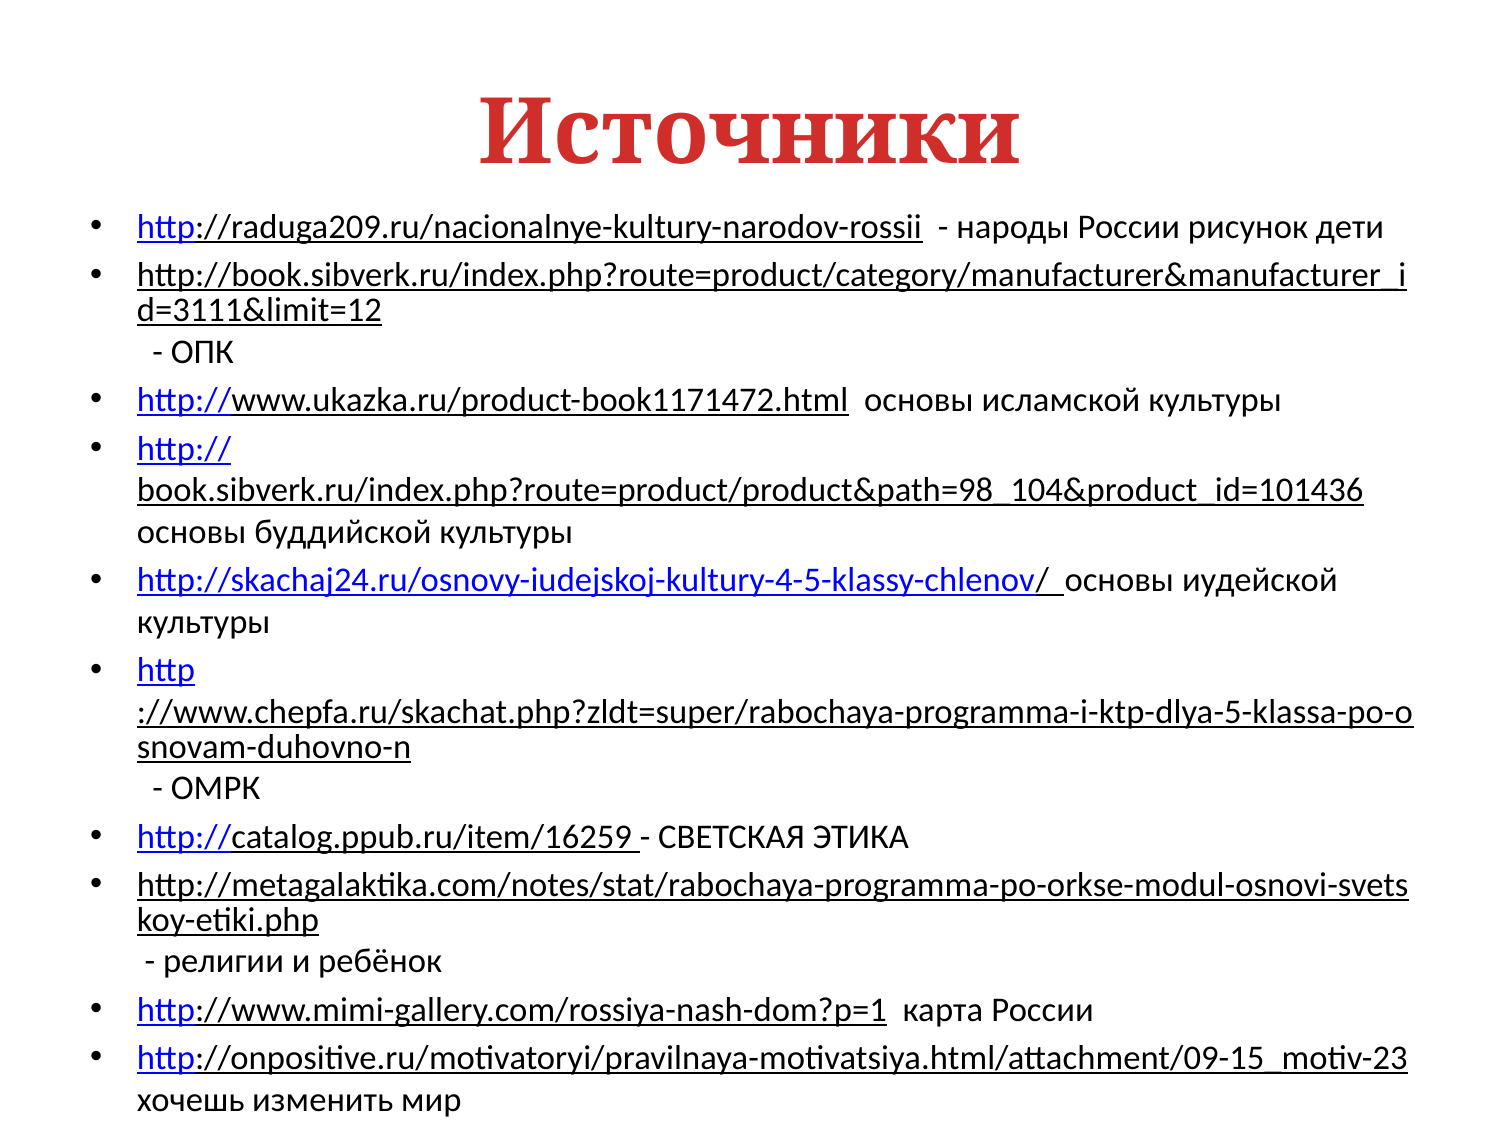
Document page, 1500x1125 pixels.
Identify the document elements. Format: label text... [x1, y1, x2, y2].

list http://raduga209.ru/nacionalnye-kultury-narodov-rossii - народы России рисунок дети http://book.sibverk.ru/index.php?route=product/category/manufacturer&manufacturer_id=3111&limit=12 - ОПК http://www.ukazka.ru/product-book1171472.html основы исламской культуры http://book.sibverk.ru/index.php?route=product/product&path=98_104&product_id=101436 основы буддийской культуры http://skachaj24.ru/osnovy-iudejskoj-kultury-4-5-klassy-chlenov/ основы иудейской культуры http://www.chepfa.ru/skachat.php?zldt=super/rabochaya-programma-i-ktp-dlya-5-klassa-po-osnovam-duhovno-n - ОМРК http://catalog.ppub.ru/item/16259 - СВЕТСКАЯ ЭТИКА http://metagalaktika.com/notes/stat/rabochaya-programma-po-orkse-modul-osnovi-svetskoy-etiki.php - религии и ребёнок http://www.mimi-gallery.com/rossiya-nash-dom?p=1 карта России http://onpositive.ru/motivatoryi/pravilnaya-motivatsiya.html/attachment/09-15_motiv-23 хочешь изменить мир [75, 196, 1436, 1059]
title Источники [75, 45, 1425, 209]
